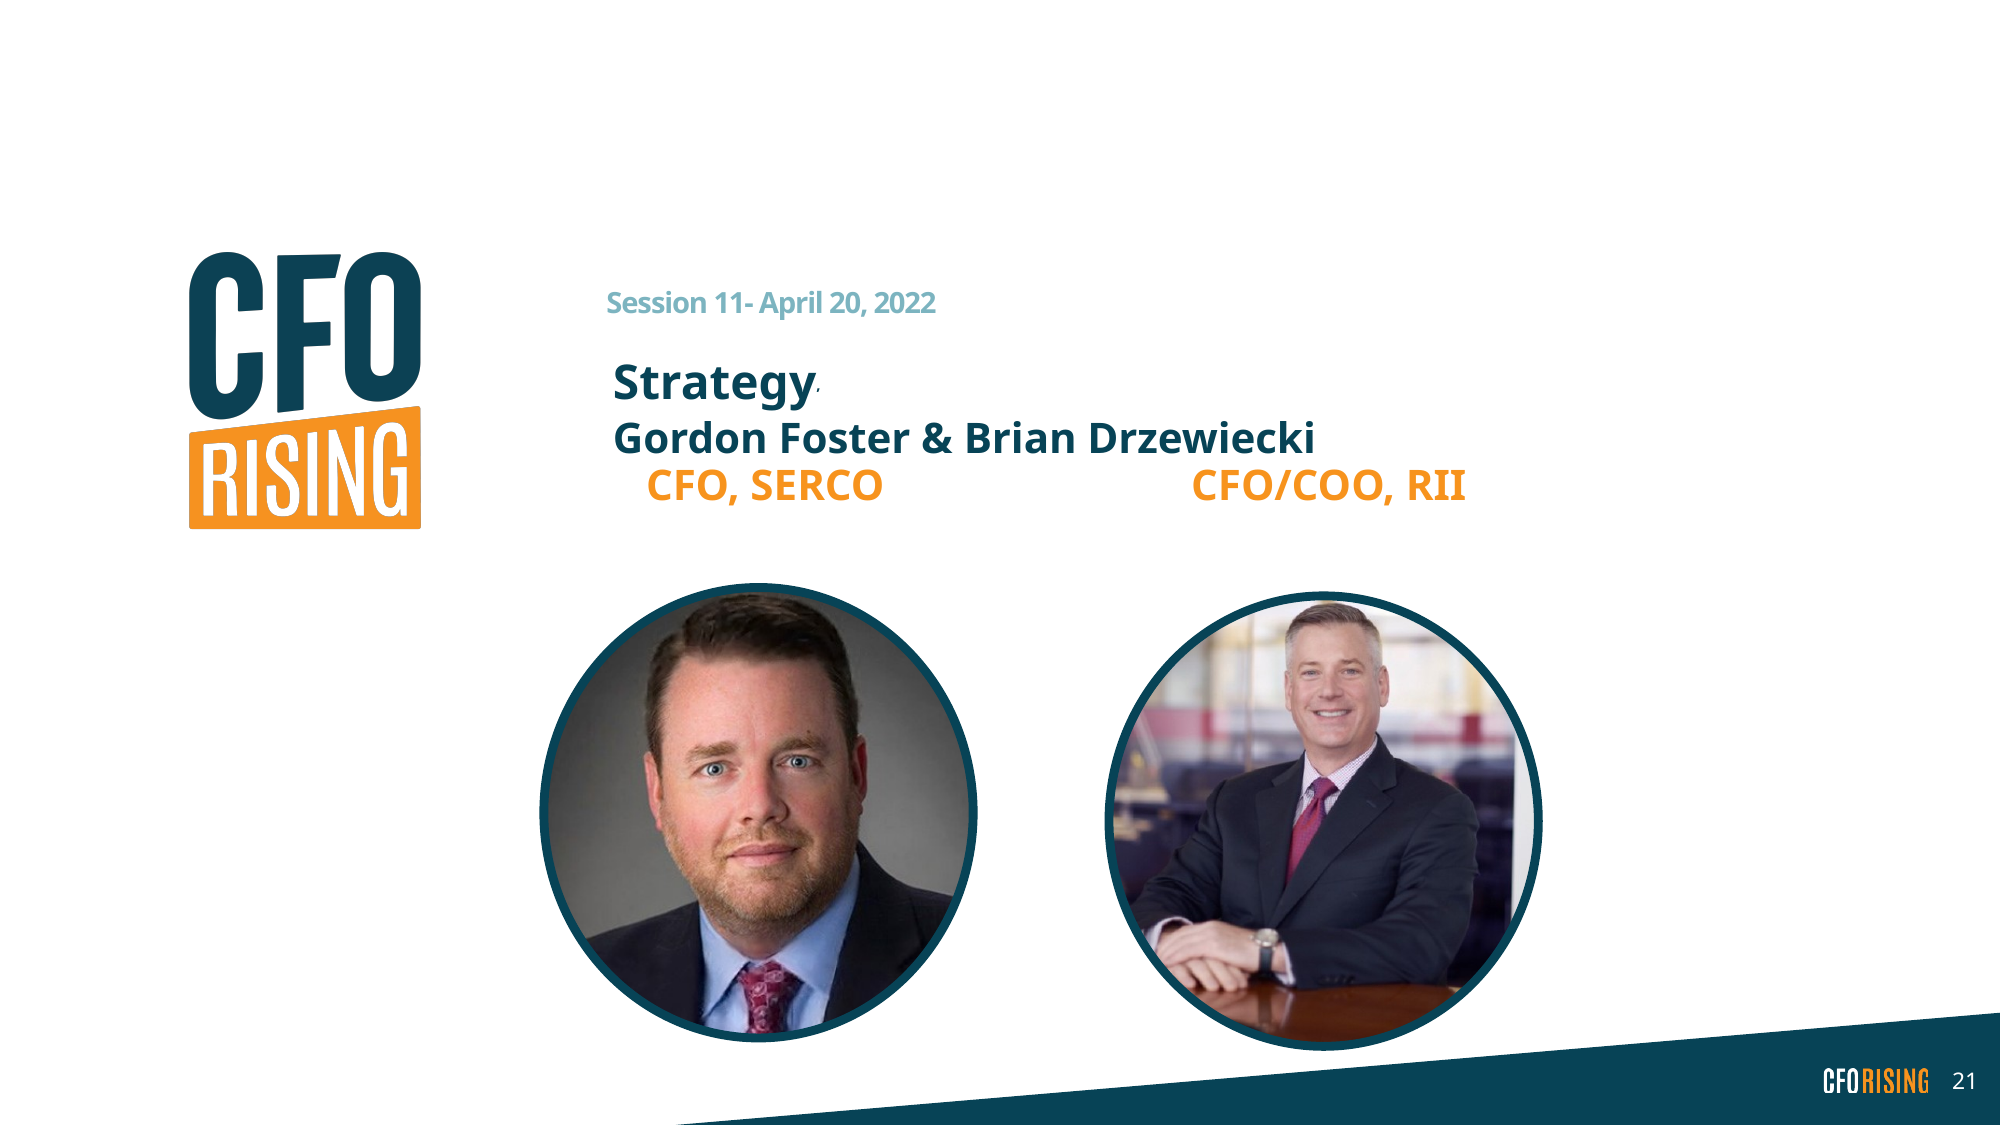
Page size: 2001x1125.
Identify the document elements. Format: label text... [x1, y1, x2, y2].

slide_number 21 [1937, 1052, 2000, 1113]
picture [1104, 591, 1539, 1047]
picture [1477, 1050, 1549, 1057]
title Session 11- April 20, 2022 [583, 191, 1811, 328]
text_box Strategy’ Gordon Foster & Brian Drzewiecki CFO, SERCO CFO/COO, RII [602, 351, 1741, 529]
picture [539, 583, 974, 1043]
picture [158, 218, 451, 563]
